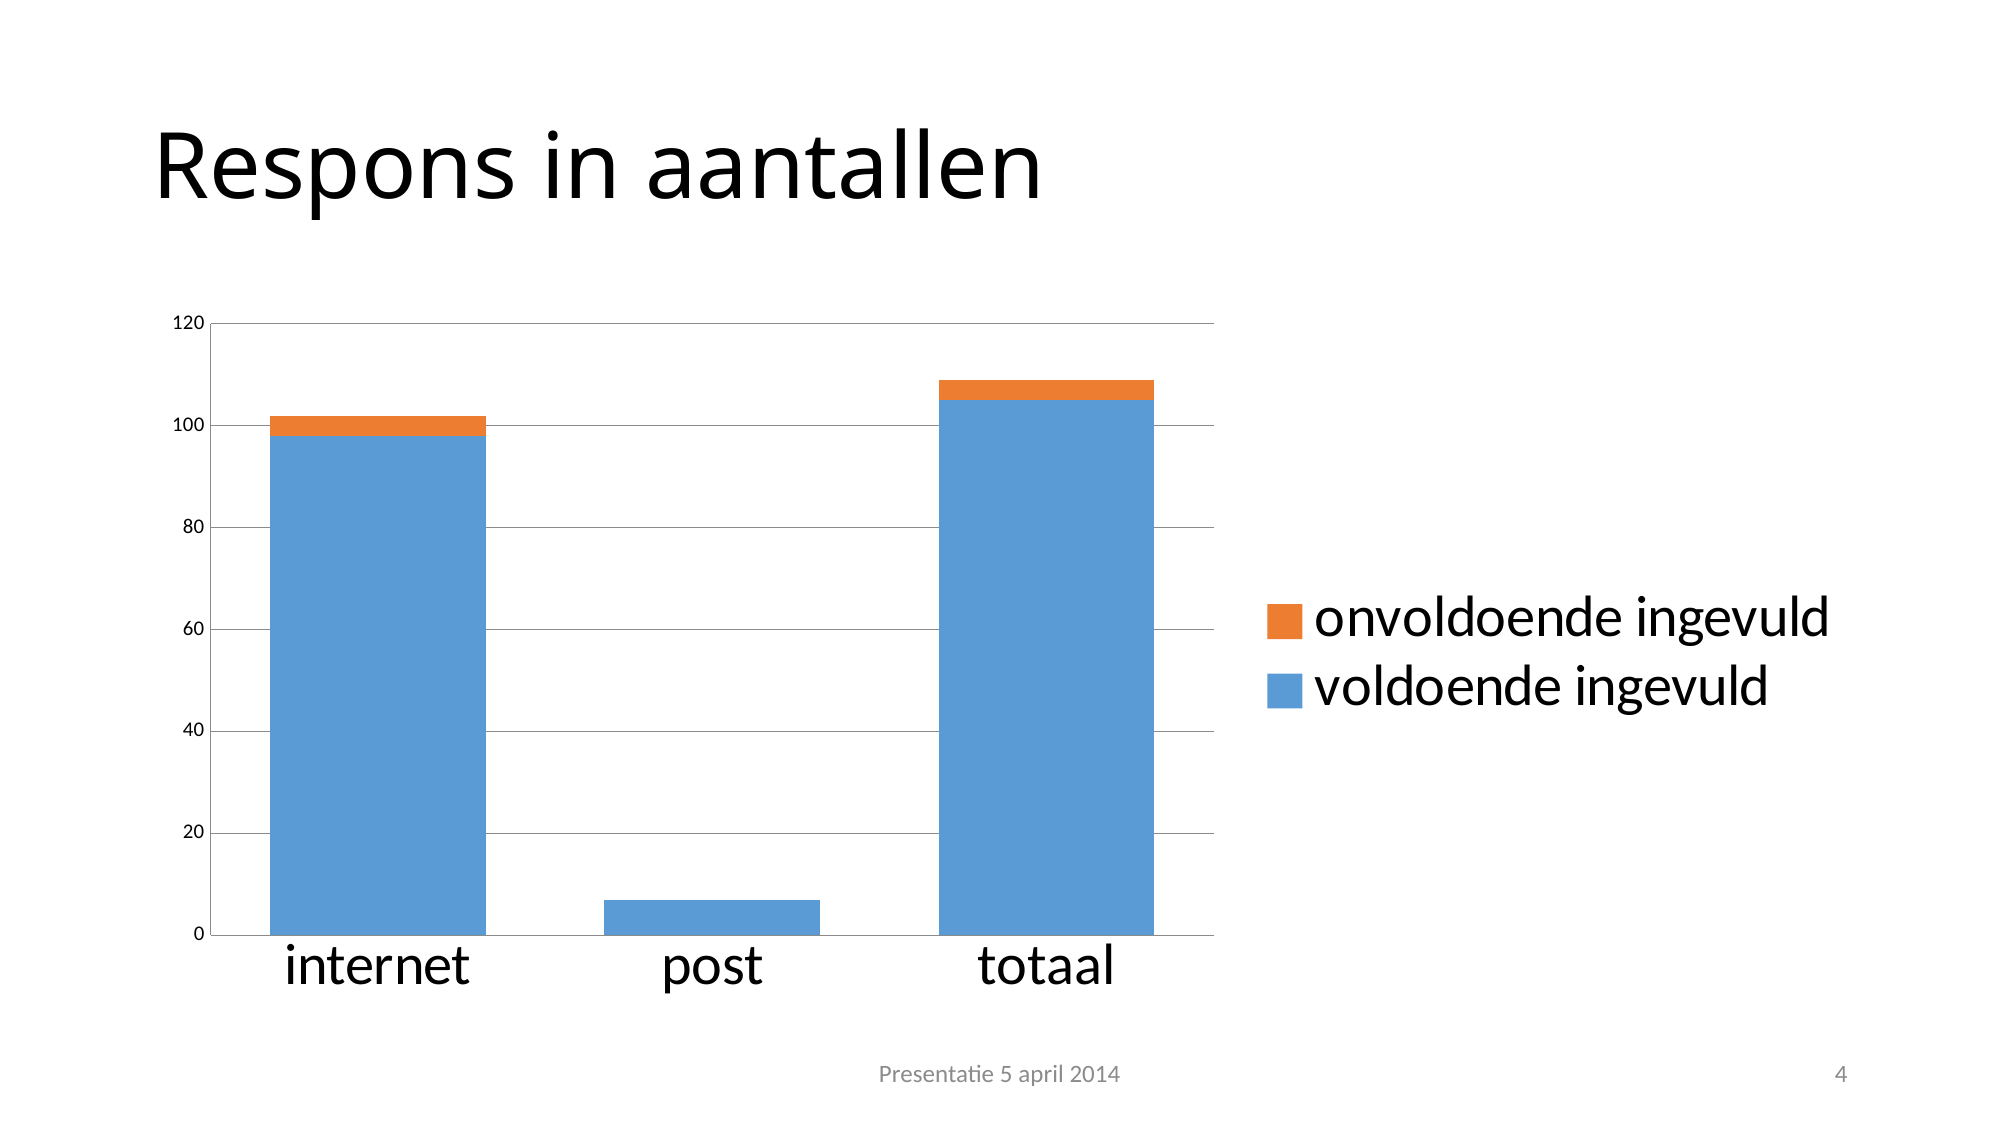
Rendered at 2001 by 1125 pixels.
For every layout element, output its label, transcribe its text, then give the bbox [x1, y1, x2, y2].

title Respons in aantallen [137, 59, 1863, 278]
chart [137, 299, 1863, 1014]
slide_number 4 [1412, 1042, 1863, 1103]
footer Presentatie 5 april 2014 [662, 1042, 1338, 1103]
